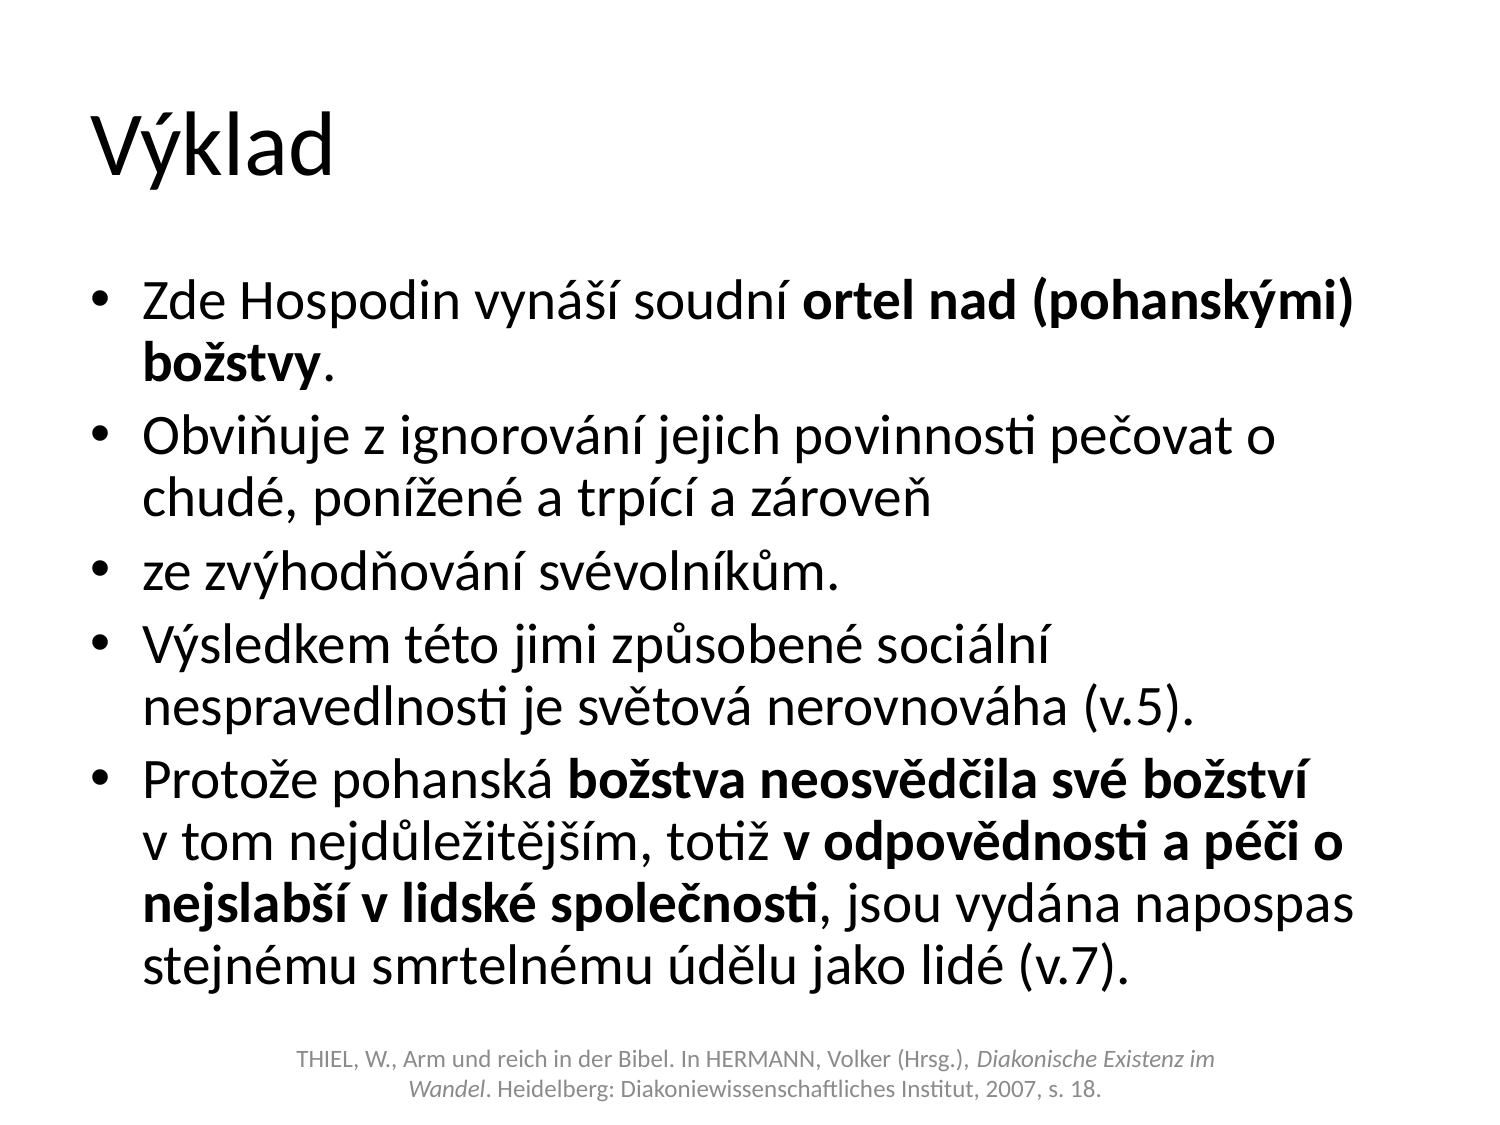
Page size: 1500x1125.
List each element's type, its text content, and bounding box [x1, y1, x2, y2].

list Zde Hospodin vynáší soudní ortel nad (pohanskými) božstvy. Obviňuje z ignorování jejich povinnosti pečovat o chudé, ponížené a trpící a zároveň ze zvýhodňování svévolníkům. Výsledkem této jimi způsobené sociální nespravedlnosti je světová nerovnováha (v.5). Protože pohanská božstva neosvědčila své božství v tom nejdůležitějším, totiž v odpovědnosti a péči o nejslabší v lidské společnosti, jsou vydána napospas stejnému smrtelnému údělu jako lidé (v.7). [75, 262, 1425, 1005]
title Výklad [75, 45, 1425, 233]
footer THIEL, W., Arm und reich in der Bibel. In HERMANN, Volker (Hrsg.), Diakonische Existenz im Wandel. Heidelberg: Diakoniewissenschaftliches Institut, 2007, s. 18. [135, 1042, 1376, 1103]
